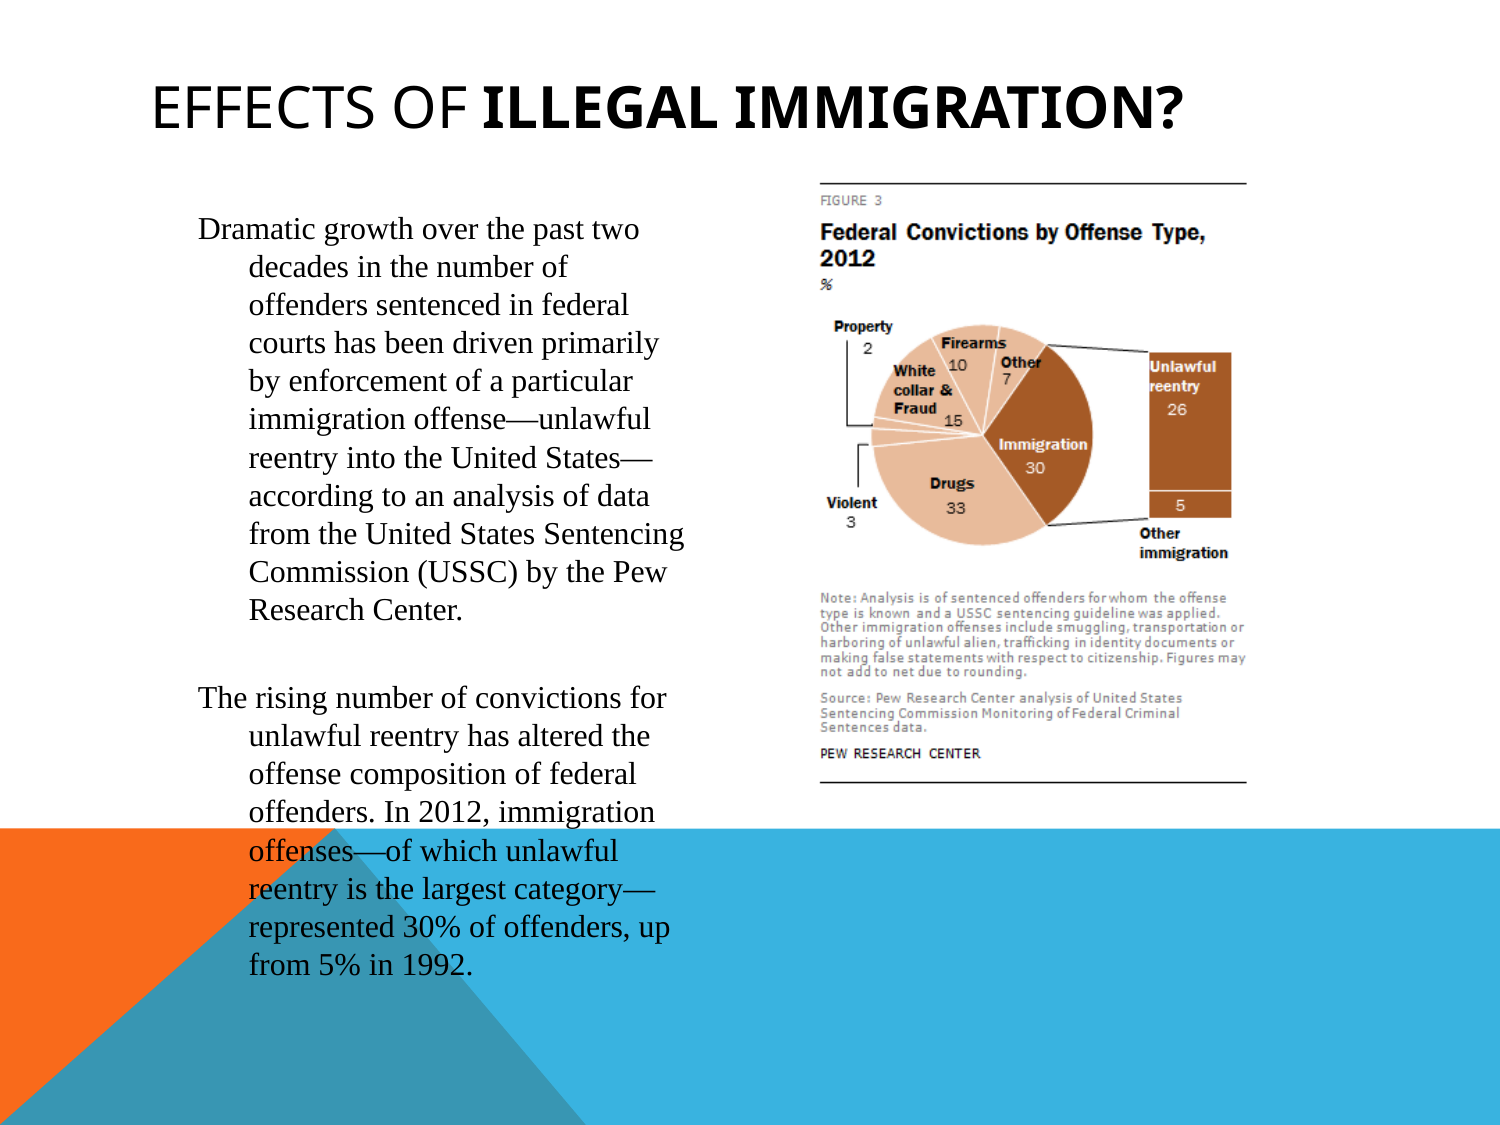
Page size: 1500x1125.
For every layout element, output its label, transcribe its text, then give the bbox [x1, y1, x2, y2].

list Dramatic growth over the past two decades in the number of offenders sentenced in federal courts has been driven primarily by enforcement of a particular immigration offense—unlawful reentry into the United States—according to an analysis of data from the United States Sentencing Commission (USSC) by the Pew Research Center. The rising number of convictions for unlawful reentry has altered the offense composition of federal offenders. In 2012, immigration offenses—of which unlawful reentry is the largest category—represented 30% of offenders, up from 5% in 1992. [174, 200, 700, 1025]
title Effects of illegal immigration? [135, 60, 1369, 150]
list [816, 179, 1251, 790]
